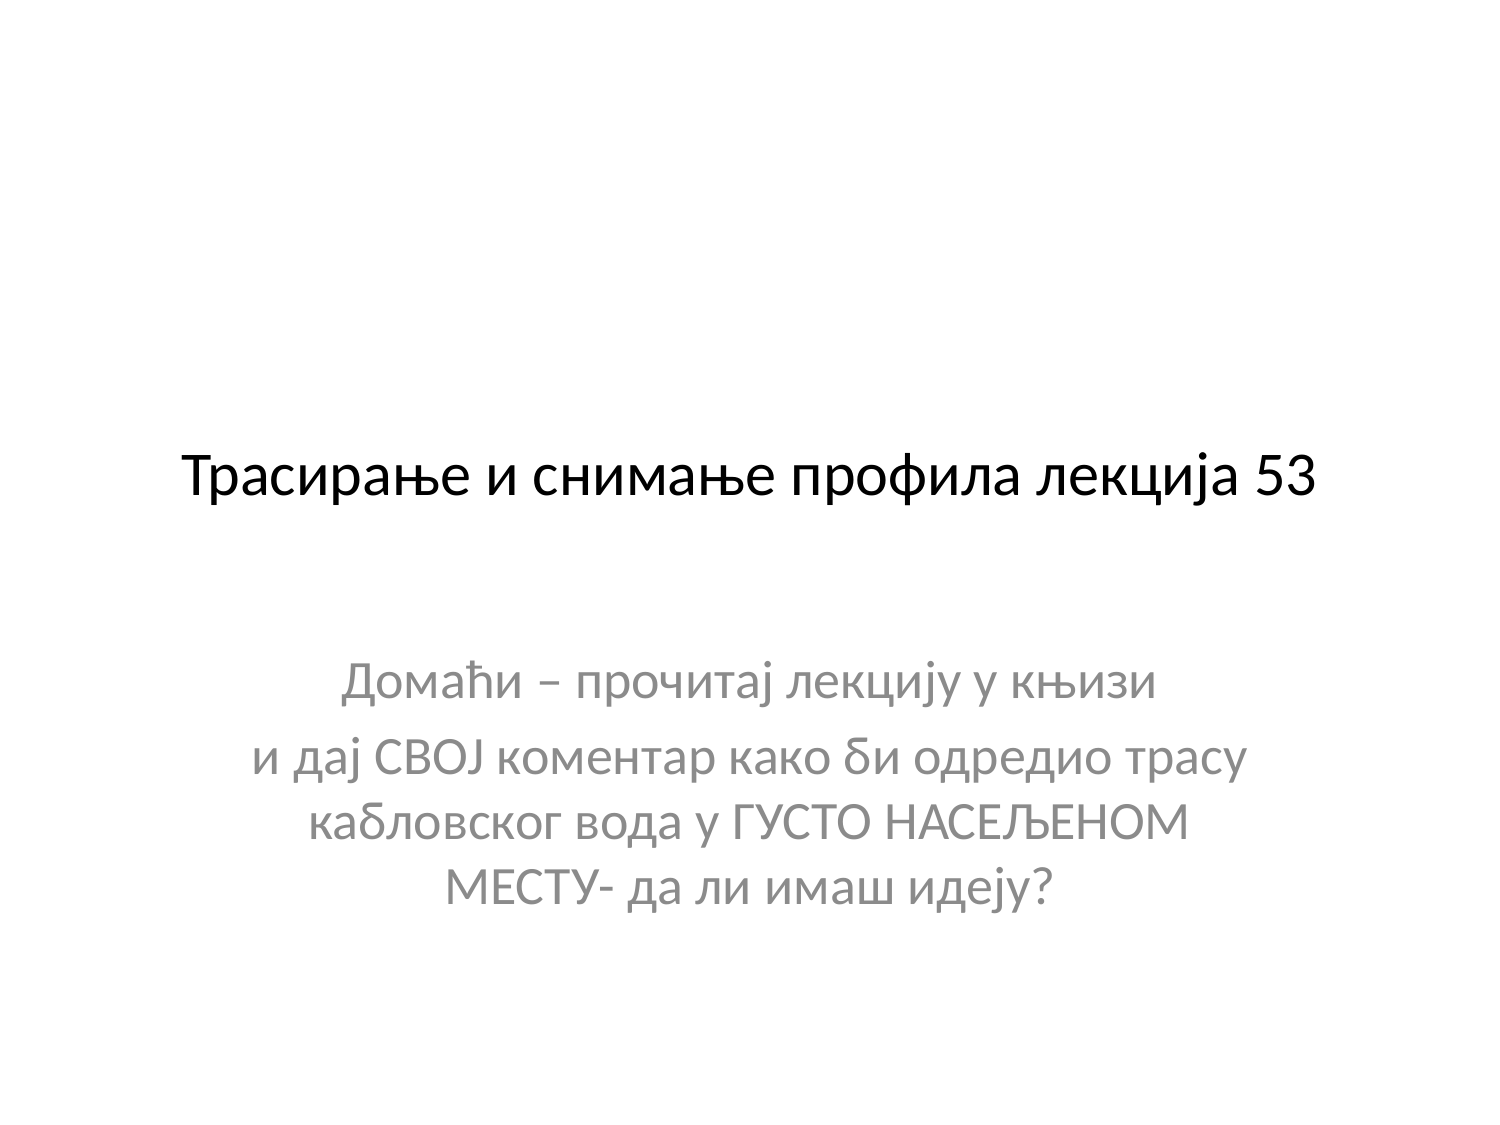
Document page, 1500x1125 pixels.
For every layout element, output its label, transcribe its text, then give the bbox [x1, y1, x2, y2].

subtitle Домаћи – прочитај лекцију у књизи и дај СВОЈ коментар како би одредио трасу кабловског вода у ГУСТО НАСЕЉЕНОМ МЕСТУ- да ли имаш идеју? [225, 637, 1275, 925]
title Трасирање и снимање профила лекција 53 [112, 349, 1388, 591]
